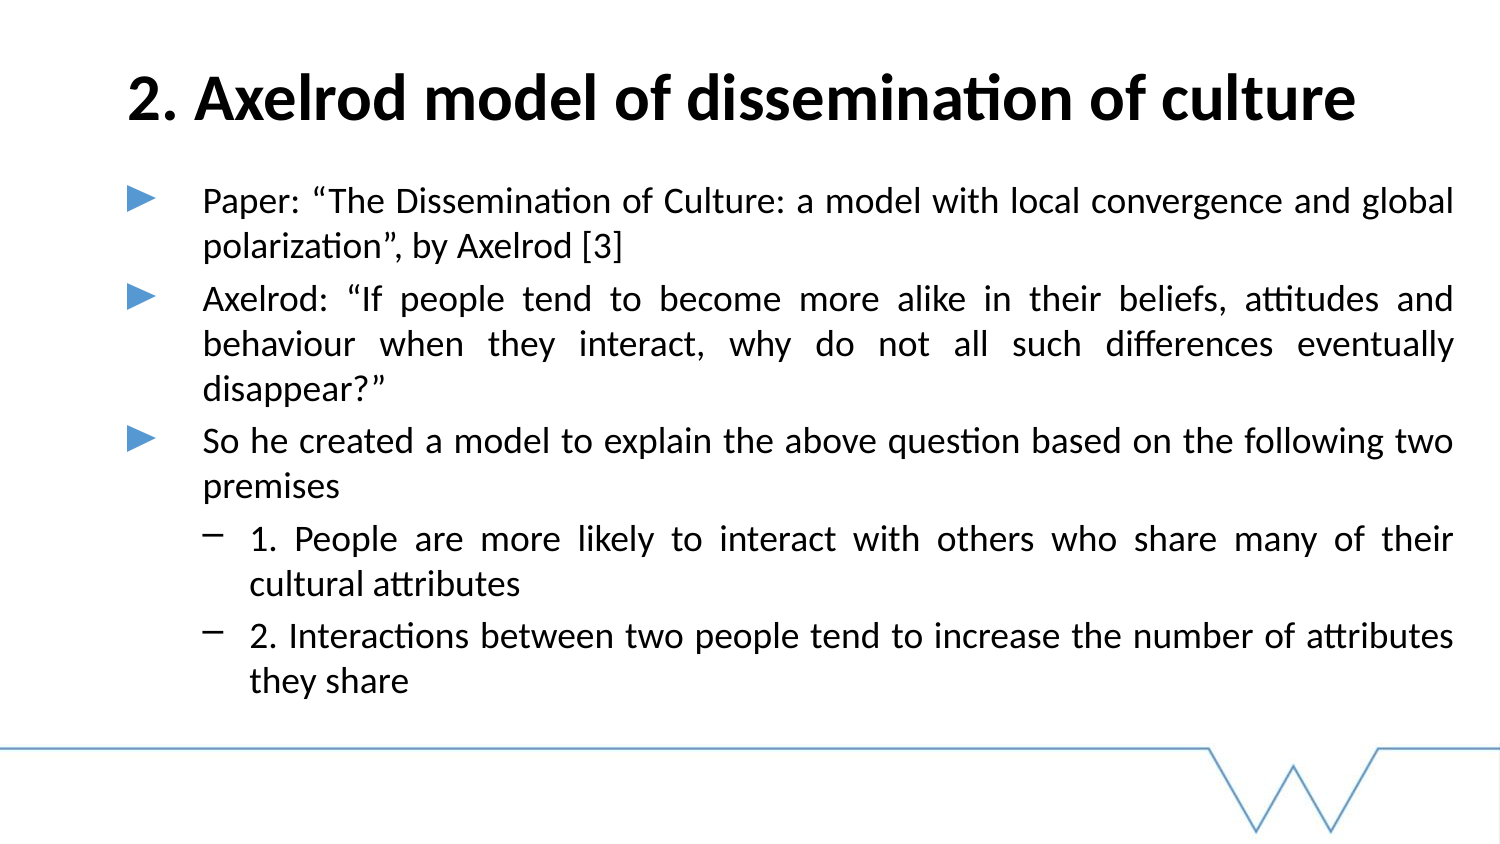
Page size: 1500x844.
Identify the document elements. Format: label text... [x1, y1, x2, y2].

picture [127, 425, 156, 452]
picture [0, 743, 1500, 844]
text_box 2. Axelrod model of dissemination of culture [112, 28, 1436, 160]
picture [127, 283, 156, 310]
text_box Paper: “The Dissemination of Culture: a model with local convergence and global polarization”, by Axelrod [3] Axelrod: “If people tend to become more alike in their beliefs, attitudes and behaviour when they interact, why do not all such differences eventually disappear?” So he created a model to explain the above question based on the following two premises 1. People are more likely to interact with others who share many of their cultural attributes 2. Interactions between two people tend to increase the number of attributes they share [112, 168, 1471, 741]
picture [127, 185, 156, 212]
